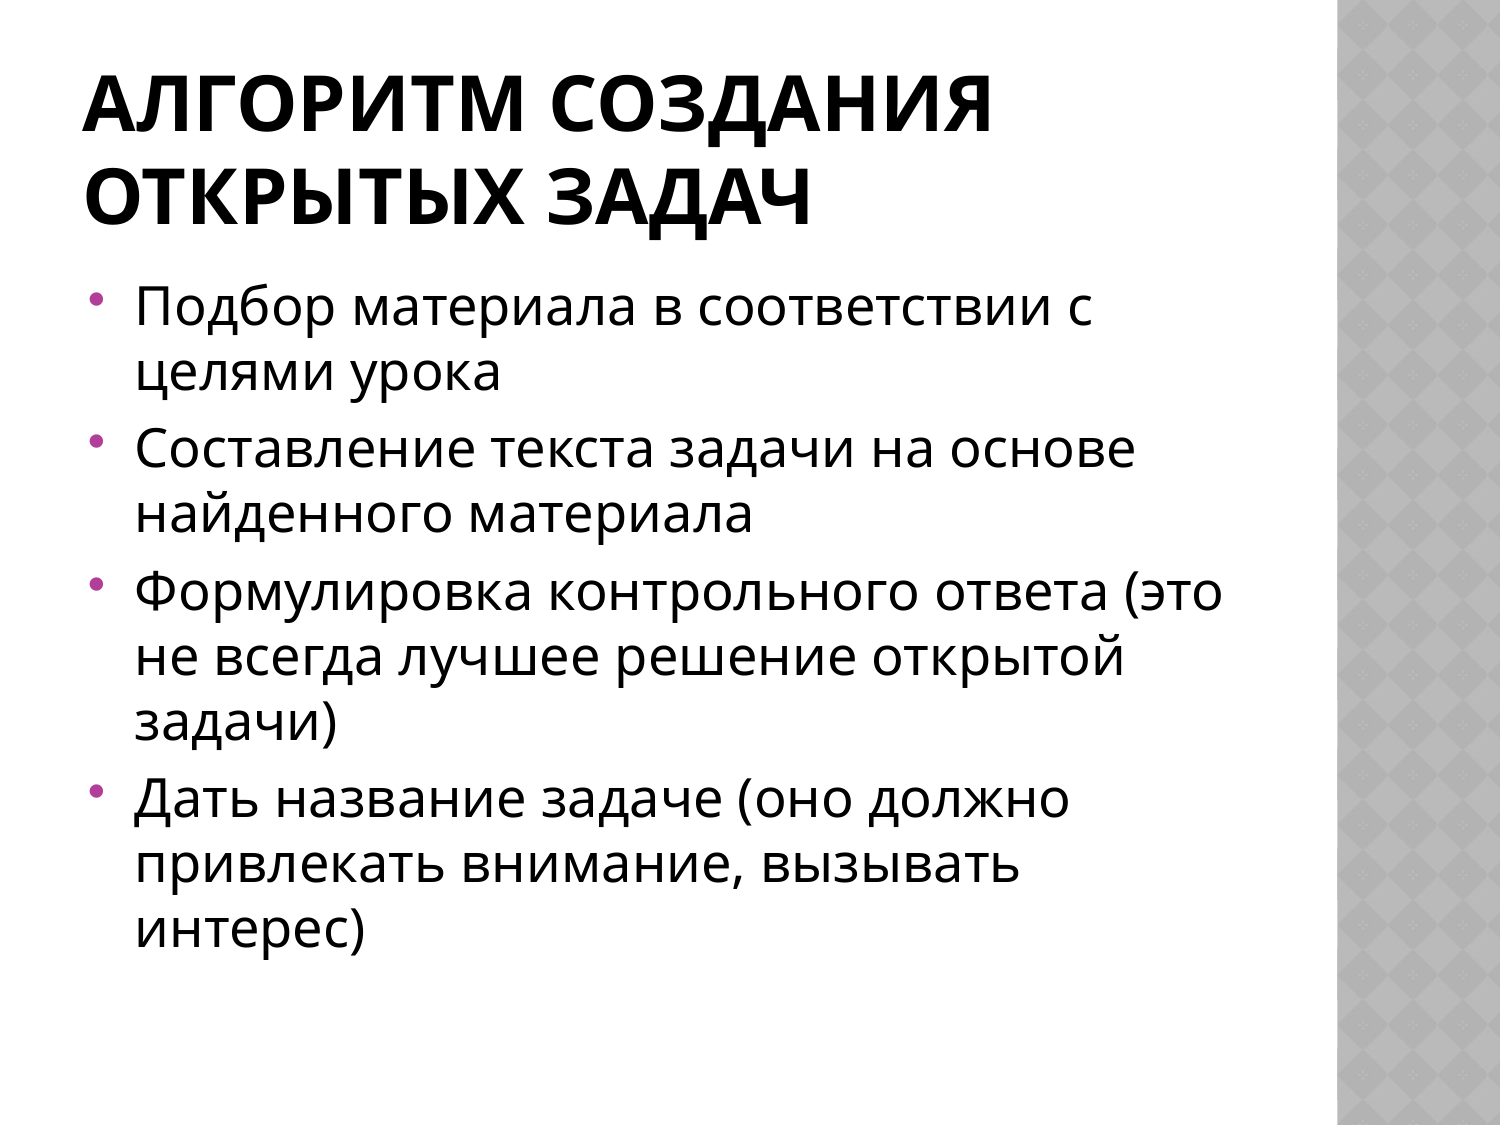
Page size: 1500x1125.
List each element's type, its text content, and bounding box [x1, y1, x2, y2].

list Подбор материала в соответствии с целями урока Составление текста задачи на основе найденного материала Формулировка контрольного ответа (это не всегда лучшее решение открытой задачи) Дать название задаче (оно должно привлекать внимание, вызывать интерес) [75, 264, 1263, 1059]
title Алгоритм создания открытых задач [75, 52, 1263, 240]
